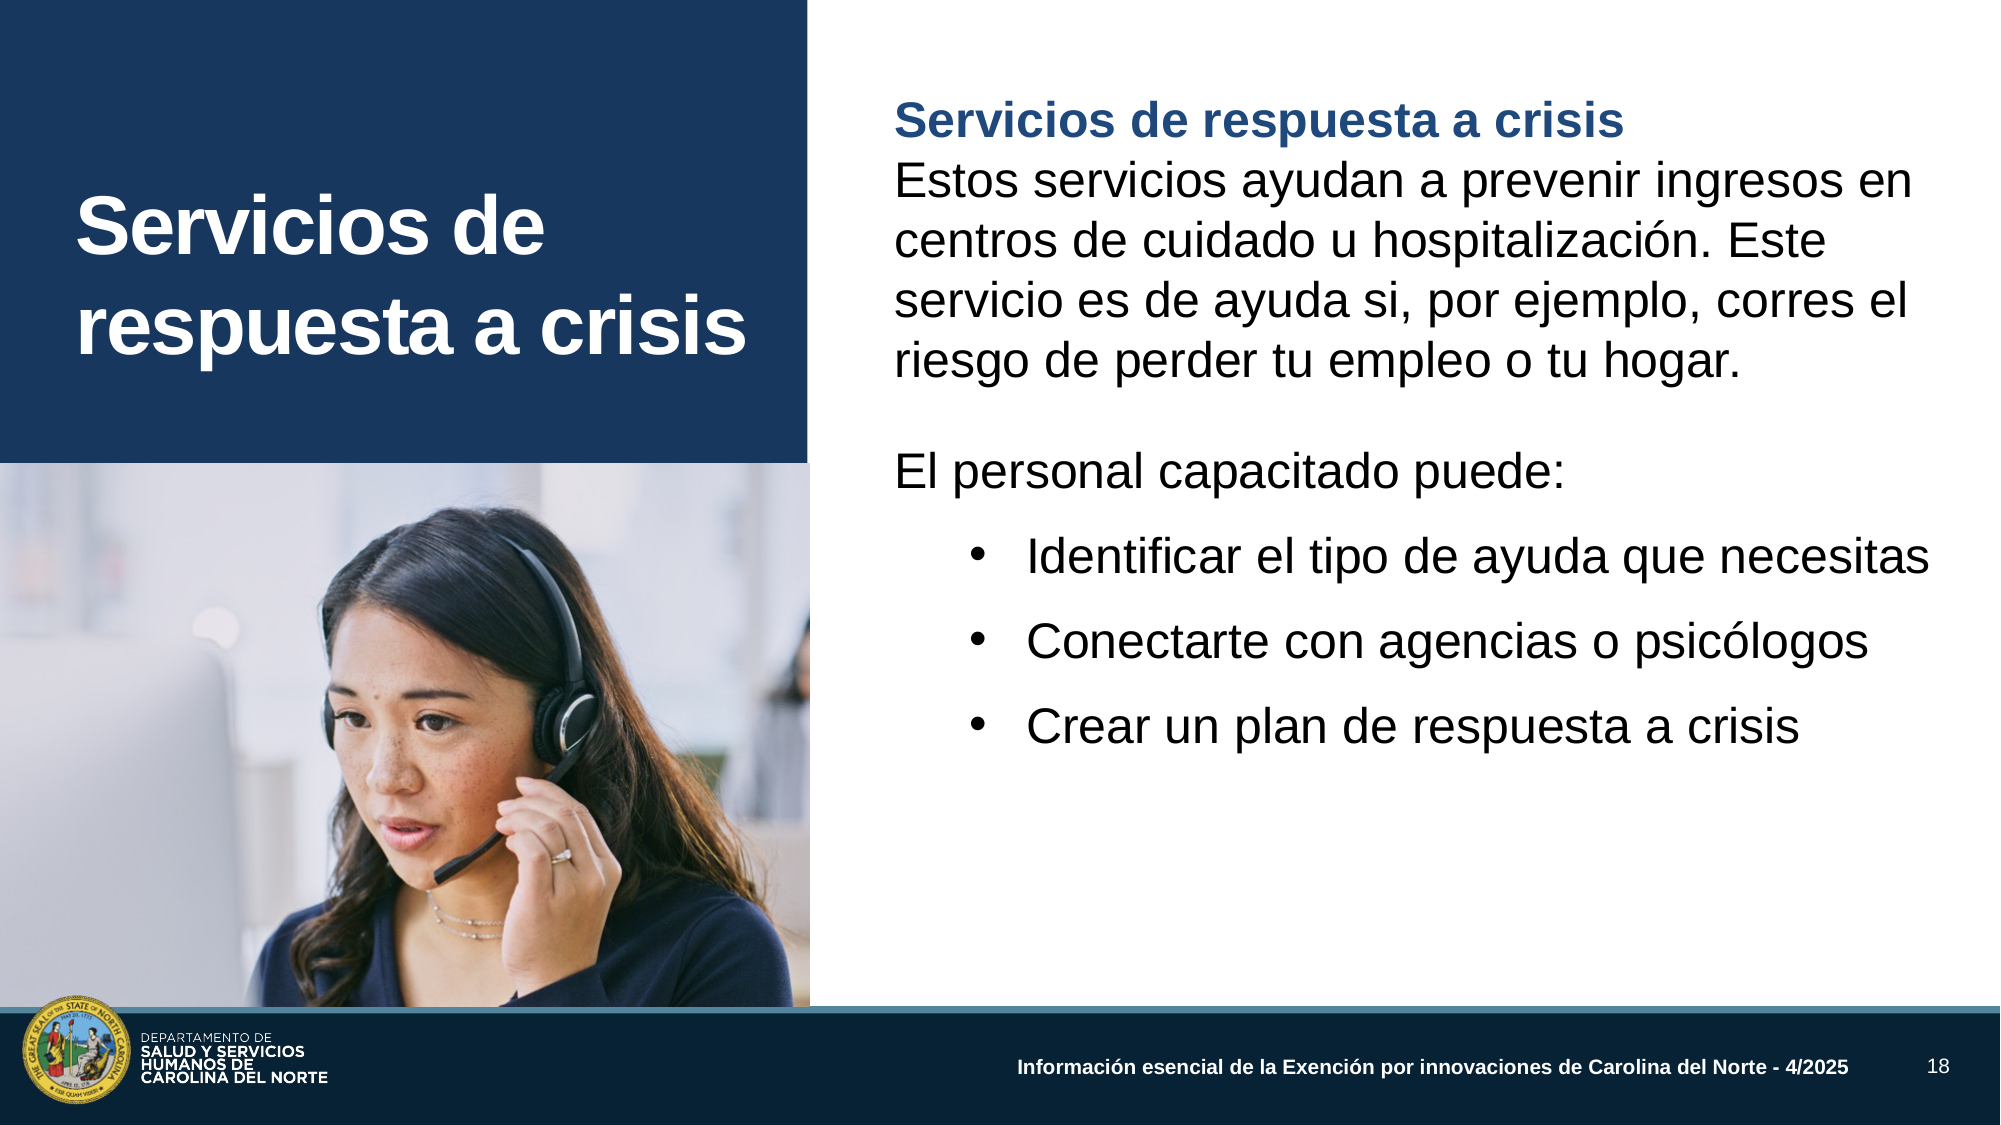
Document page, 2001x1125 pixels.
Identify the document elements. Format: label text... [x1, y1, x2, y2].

text_box Servicios de respuesta a crisis Estos servicios ayudan a prevenir ingresos en centros de cuidado u hospitalización. Este servicio es de ayuda si, por ejemplo, corres el riesgo de perder tu empleo o tu hogar. El personal capacitado puede: Identificar el tipo de ayuda que necesitas Conectarte con agencias o psicólogos Crear un plan de respuesta a crisis [879, 79, 1956, 846]
text_box [0, 0, 808, 463]
picture [138, 1015, 337, 1101]
picture [0, 463, 810, 1108]
title Servicios de respuesta a crisis [75, 170, 753, 371]
